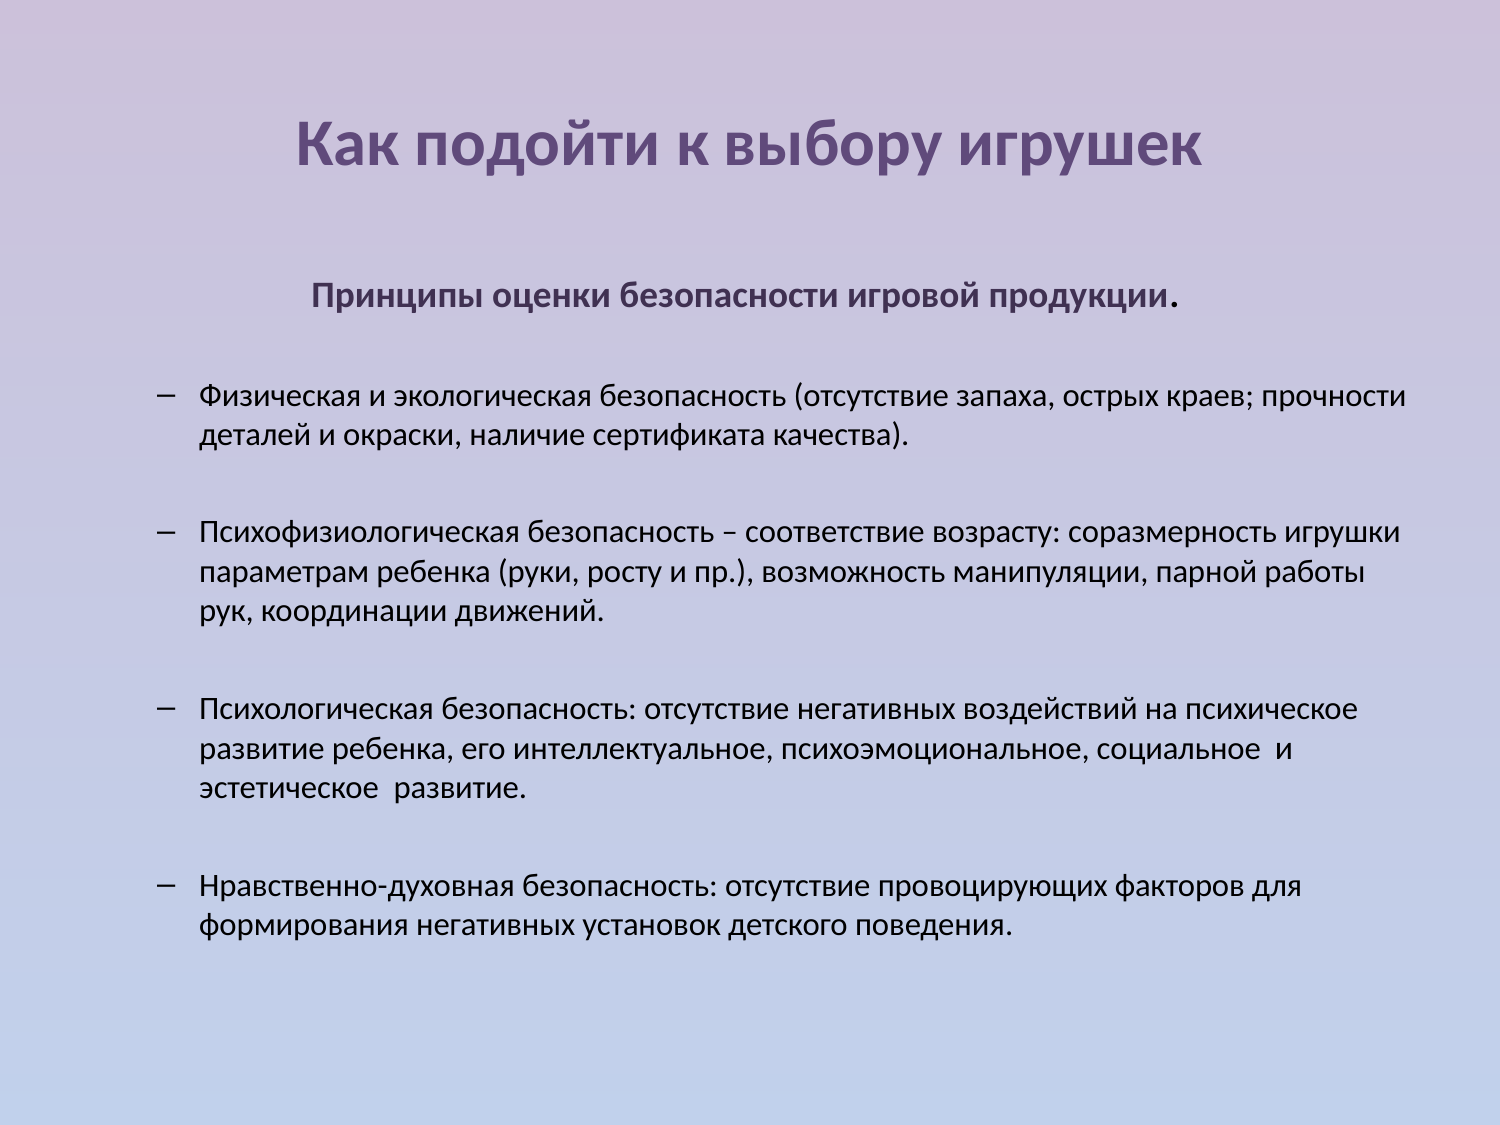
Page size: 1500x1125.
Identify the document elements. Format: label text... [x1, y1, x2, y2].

title Как подойти к выбору игрушек [75, 45, 1425, 233]
list Принципы оценки безопасности игровой продукции. Физическая и экологическая безопасность (отсутствие запаха, острых краев; прочности деталей и окраски, наличие сертификата качества). Психофизиологическая безопасность – соответствие возрасту: соразмерность игрушки параметрам ребенка (руки, росту и пр.), возможность манипуляции, парной работы рук, координации движений. Психологическая безопасность: отсутствие негативных воздействий на психическое развитие ребенка, его интеллектуальное, психоэмоциональное, социальное и эстетическое развитие. Нравственно-духовная безопасность: отсутствие провоцирующих факторов для формирования негативных установок детского поведения. [75, 262, 1425, 1005]
